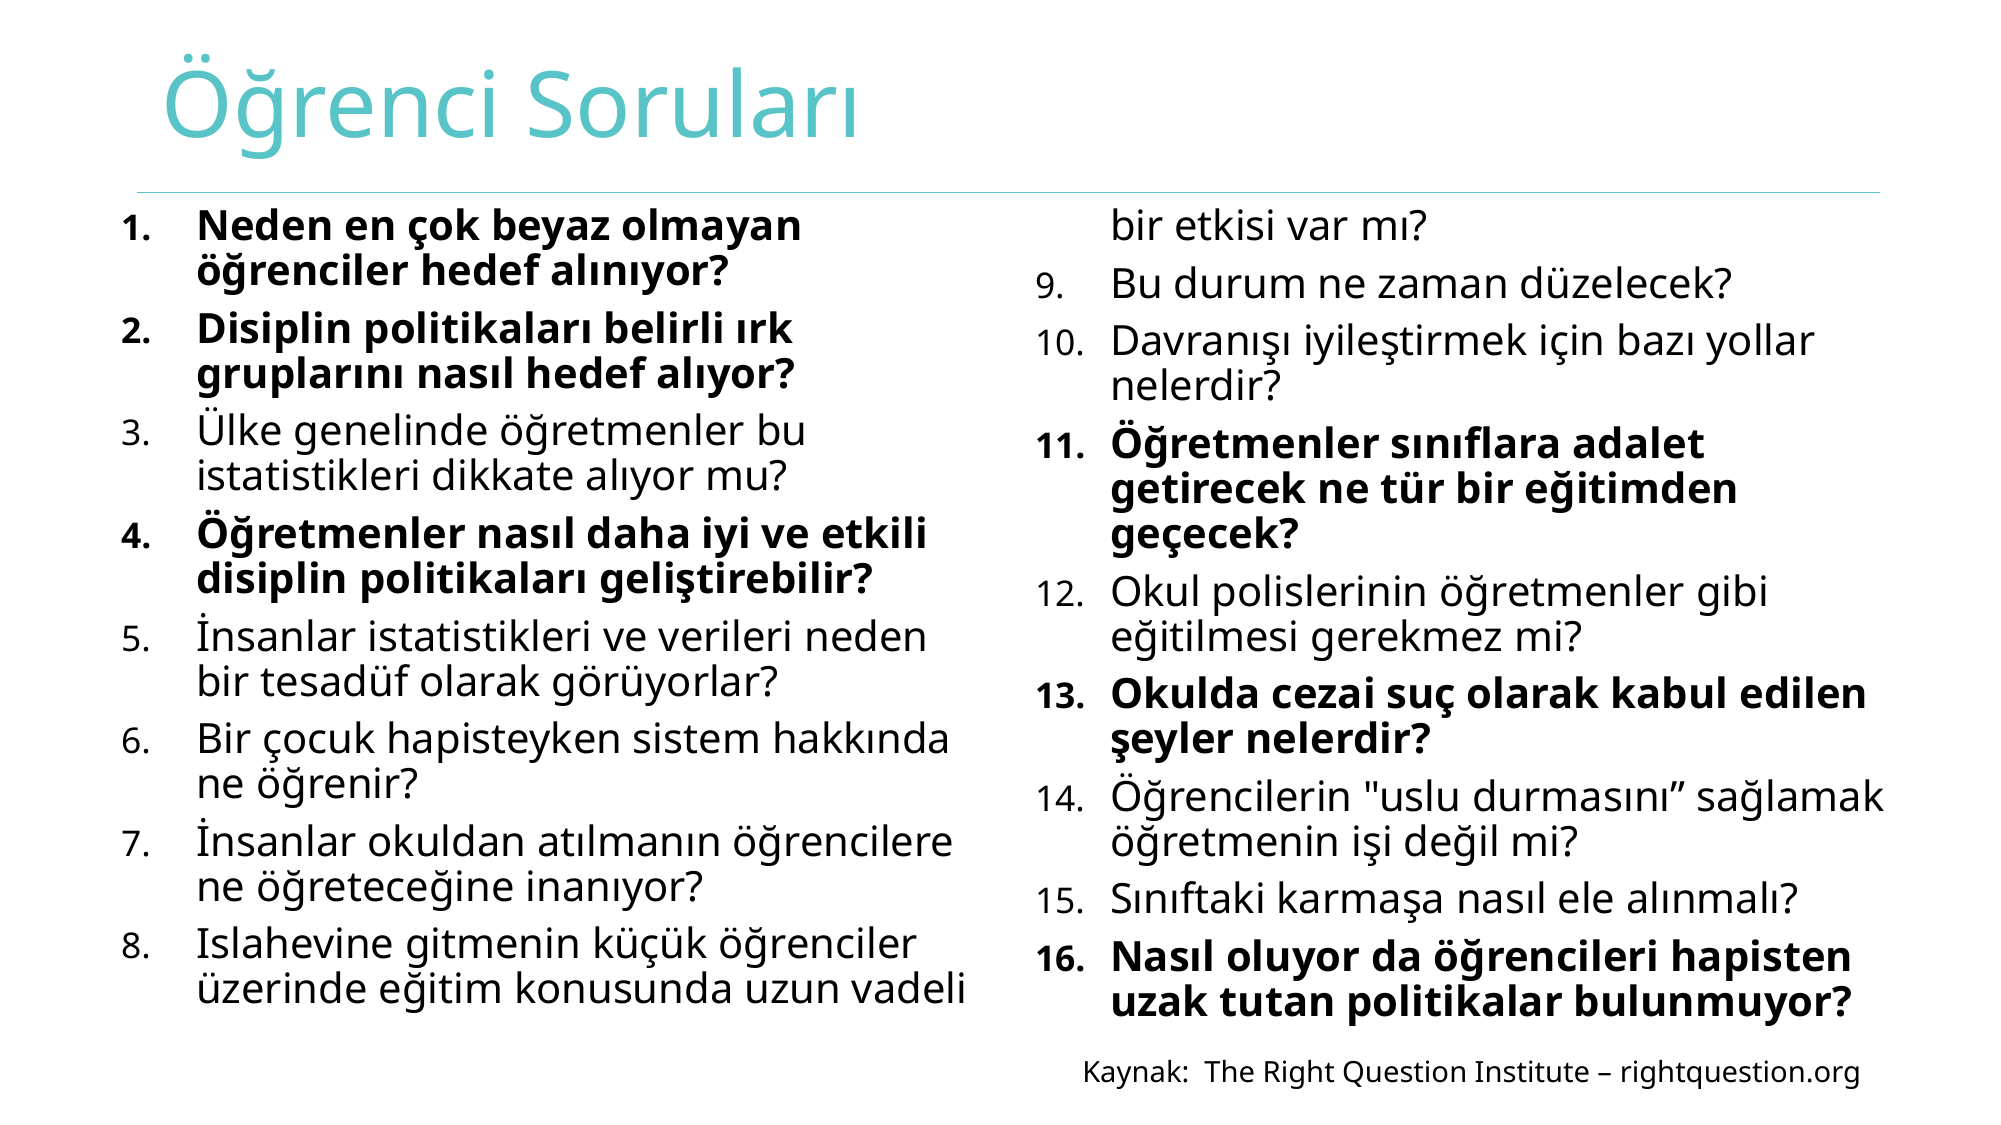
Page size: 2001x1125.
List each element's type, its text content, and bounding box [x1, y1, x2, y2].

list Neden en çok beyaz olmayan öğrenciler hedef alınıyor? Disiplin politikaları belirli ırk gruplarını nasıl hedef alıyor? Ülke genelinde öğretmenler bu istatistikleri dikkate alıyor mu? Öğretmenler nasıl daha iyi ve etkili disiplin politikaları geliştirebilir? İnsanlar istatistikleri ve verileri neden bir tesadüf olarak görüyorlar? Bir çocuk hapisteyken sistem hakkında ne öğrenir? İnsanlar okuldan atılmanın öğrencilere ne öğreteceğine inanıyor? Islahevine gitmenin küçük öğrenciler üzerinde eğitim konusunda uzun vadeli bir etkisi var mı? Bu durum ne zaman düzelecek? Davranışı iyileştirmek için bazı yollar nelerdir? Öğretmenler sınıflara adalet getirecek ne tür bir eğitimden geçecek? Okul polislerinin öğretmenler gibi eğitilmesi gerekmez mi? Okulda cezai suç olarak kabul edilen şeyler nelerdir? Öğrencilerin "uslu durmasını” sağlamak öğretmenin işi değil mi? Sınıftaki karmaşa nasıl ele alınmalı? Nasıl oluyor da öğrencileri hapisten uzak tutan politikalar bulunmuyor? [106, 197, 1919, 964]
title Öğrenci Soruları [146, 50, 1872, 197]
text_box Kaynak: The Right Question Institute – rightquestion.org [1067, 1045, 2000, 1111]
